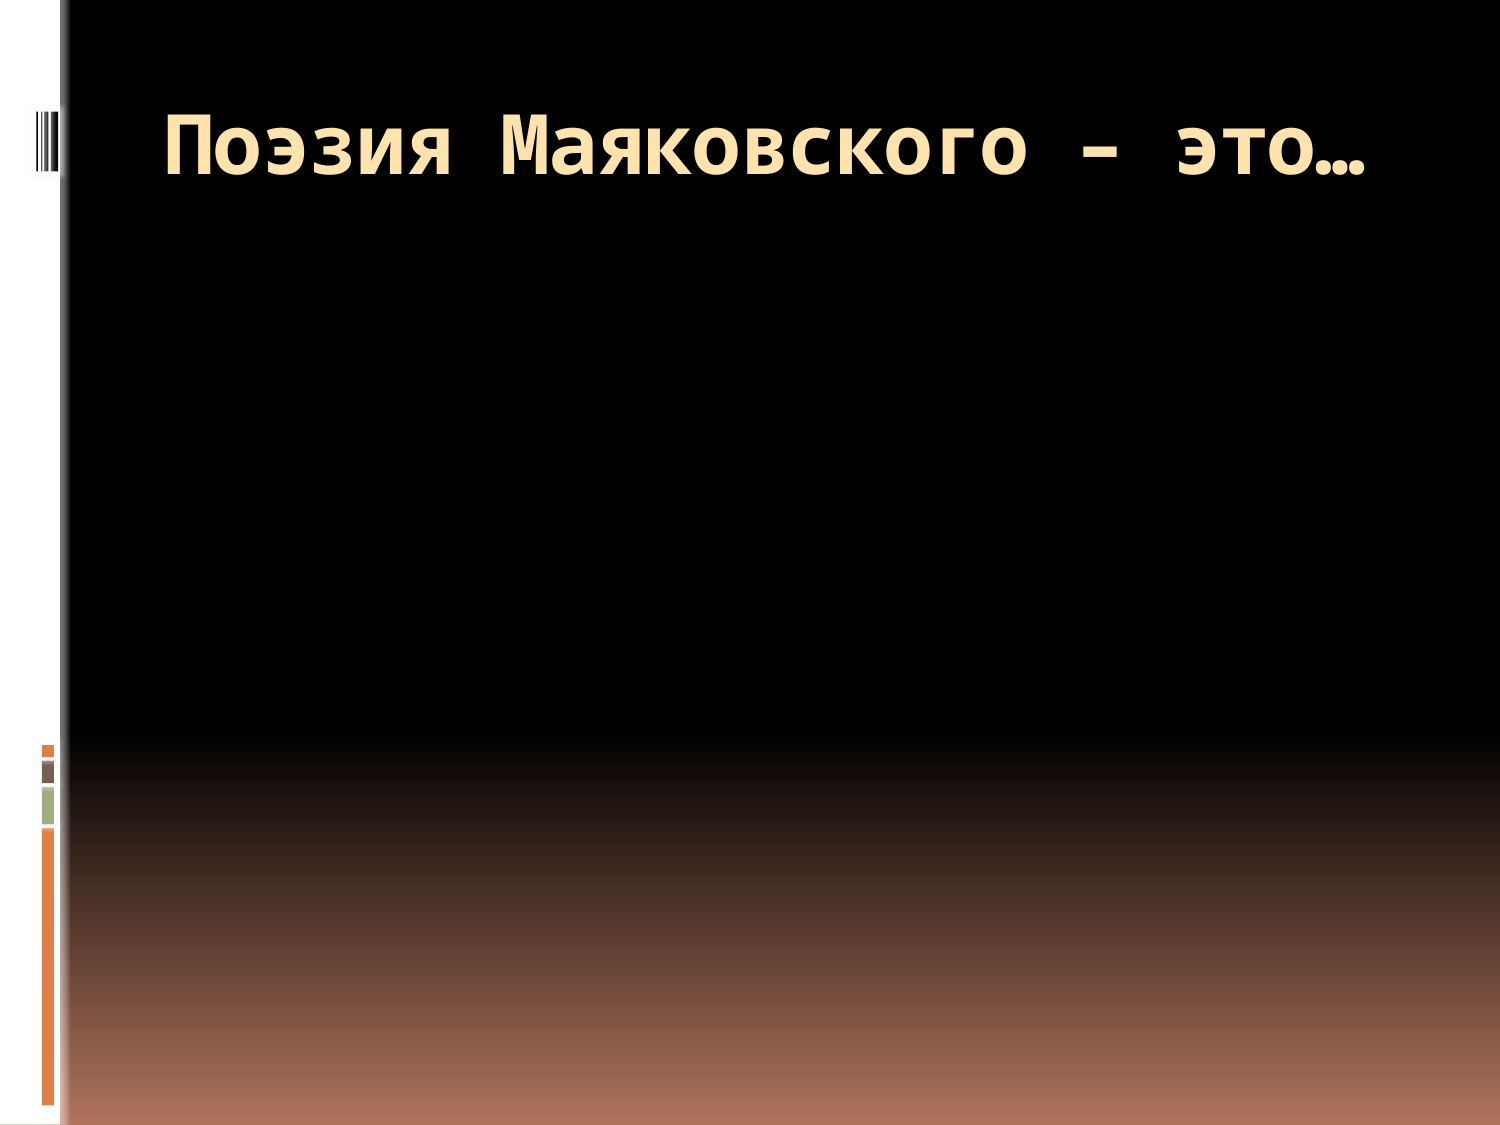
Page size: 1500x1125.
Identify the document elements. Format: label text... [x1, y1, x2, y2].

title Поэзия Маяковского – это… [150, 83, 1425, 234]
